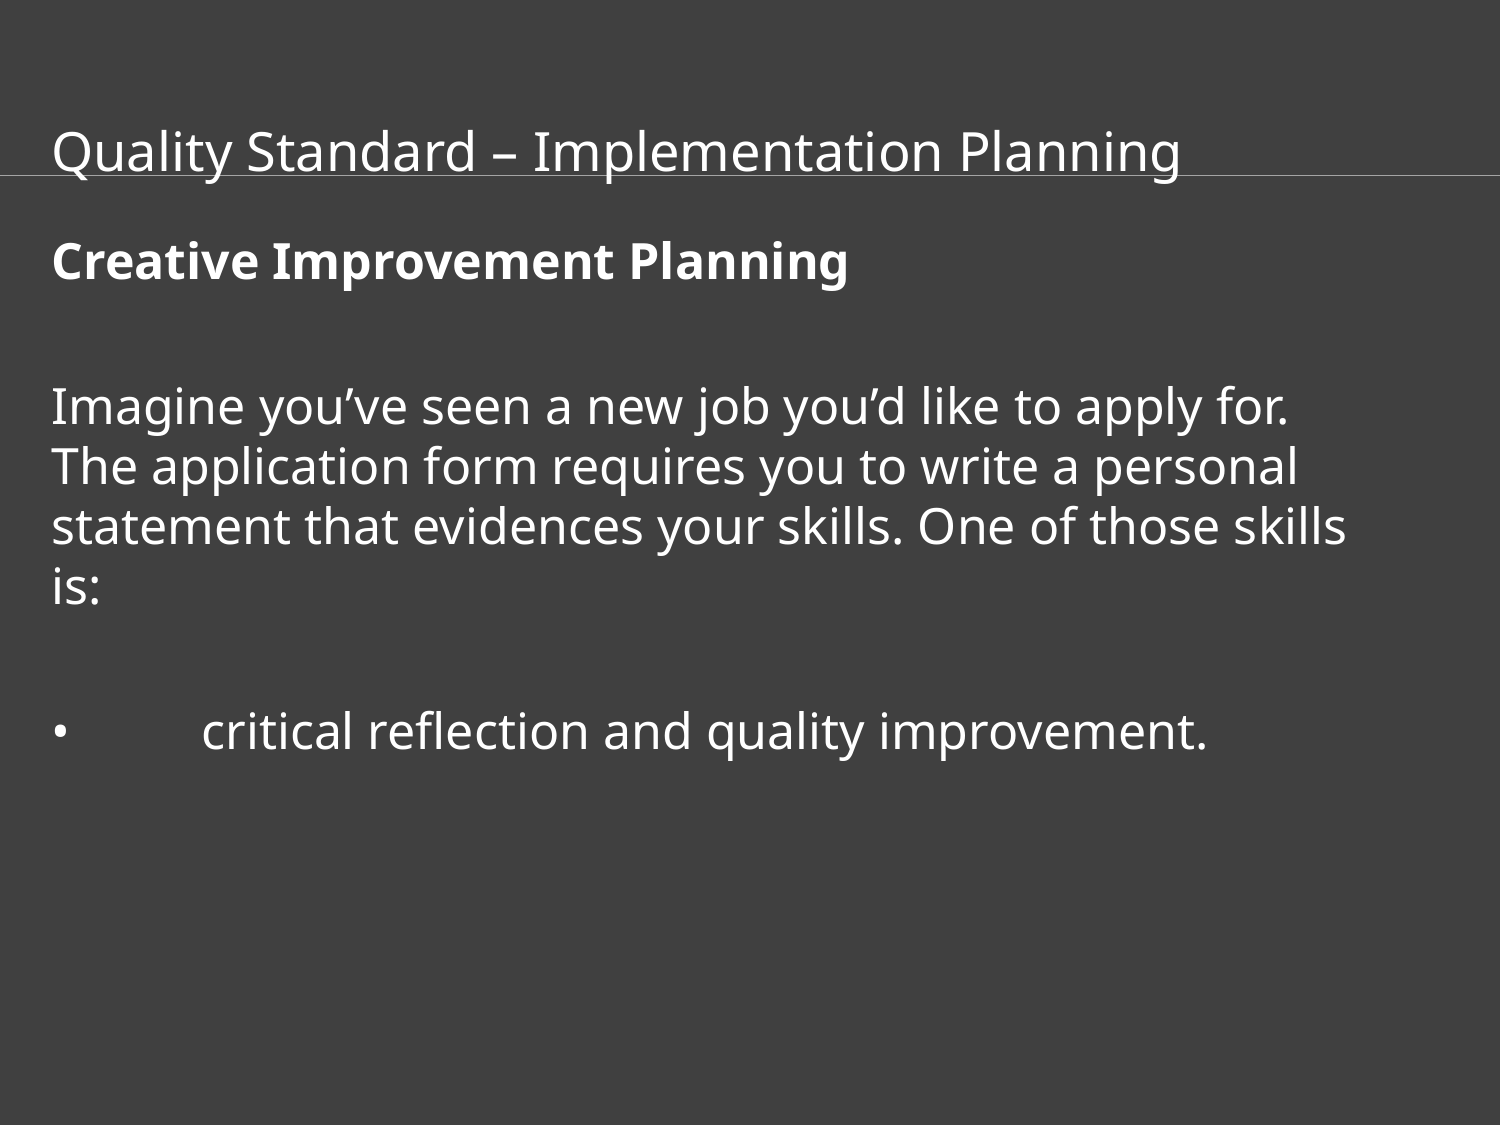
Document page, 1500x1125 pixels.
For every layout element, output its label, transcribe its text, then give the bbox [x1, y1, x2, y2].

text_box Creative Improvement Planning Imagine you’ve seen a new job you’d like to apply for. The application form requires you to write a personal statement that evidences your skills. One of those skills is: • critical reflection and quality improvement. [51, 222, 1374, 491]
text_box Quality Standard – Implementation Planning [51, 176, 1450, 196]
text_box Quality Standard – Implementation Planning [51, 104, 1450, 175]
